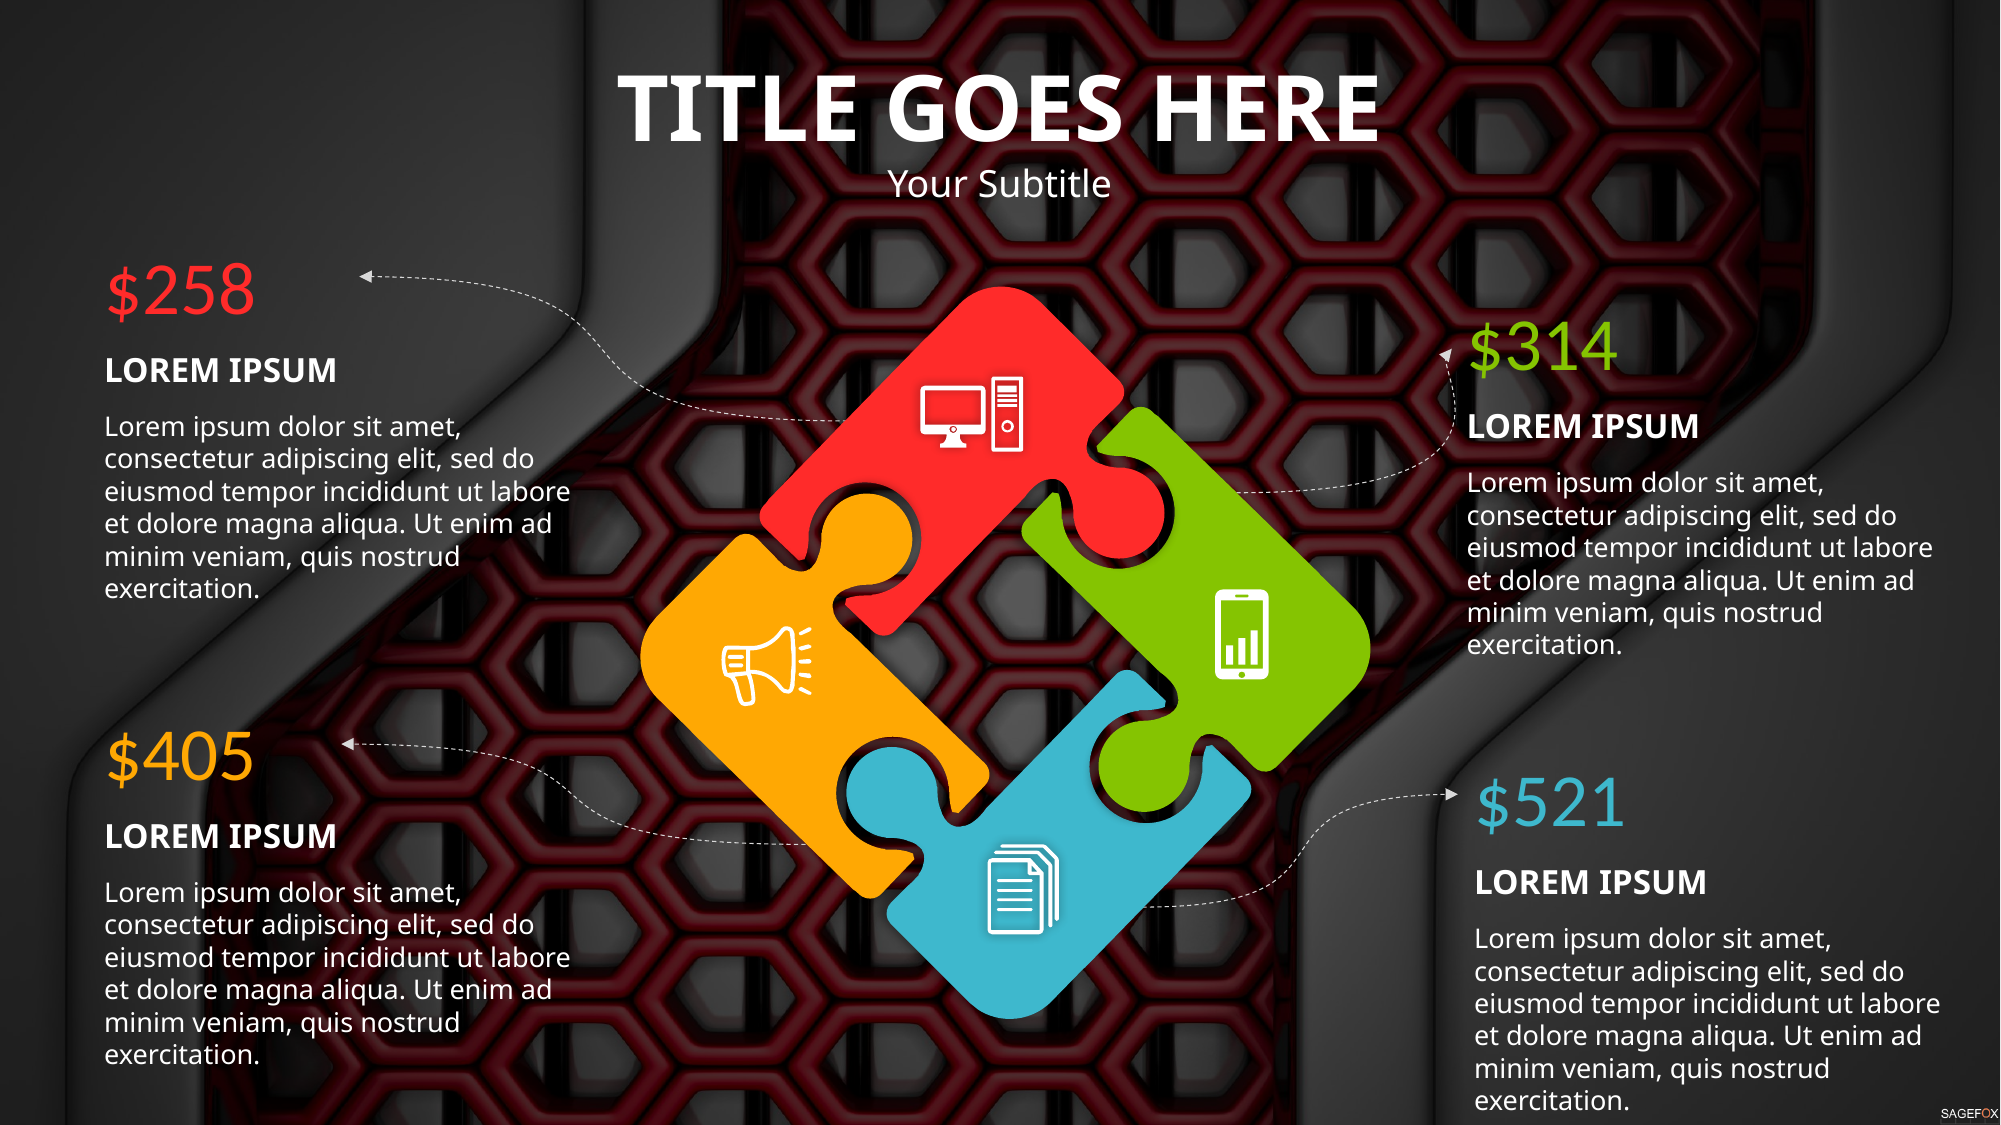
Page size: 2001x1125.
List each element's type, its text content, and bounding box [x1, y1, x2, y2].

text_box $314 LOREM IPSUM Lorem ipsum dolor sit amet, consectetur adipiscing elit, sed do eiusmod tempor incididunt ut labore et dolore magna aliqua. Ut enim ad minim veniam, quis nostrud exercitation. [1451, 288, 1964, 668]
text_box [1142, 794, 1458, 908]
text_box [993, 850, 1053, 928]
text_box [1272, 312, 1417, 529]
text_box [1020, 405, 1372, 813]
text_box [920, 385, 986, 448]
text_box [721, 625, 812, 707]
text_box [991, 376, 1024, 452]
text_box [758, 285, 1166, 637]
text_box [1215, 589, 1269, 680]
text_box $405 LOREM IPSUM Lorem ipsum dolor sit amet, consectetur adipiscing elit, sed do eiusmod tempor incididunt ut labore et dolore magna aliqua. Ut enim ad minim veniam, quis nostrud exercitation. [89, 697, 602, 1078]
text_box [359, 276, 847, 421]
picture [0, 0, 2001, 1125]
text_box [341, 744, 806, 845]
text_box $258 LOREM IPSUM Lorem ipsum dolor sit amet, consectetur adipiscing elit, sed do eiusmod tempor incididunt ut labore et dolore magna aliqua. Ut enim ad minim veniam, quis nostrud exercitation. [89, 231, 602, 612]
text_box [1194, 749, 1253, 794]
text_box $521 LOREM IPSUM Lorem ipsum dolor sit amet, consectetur adipiscing elit, sed do eiusmod tempor incididunt ut labore et dolore magna aliqua. Ut enim ad minim veniam, quis nostrud exercitation. [1459, 744, 1972, 1124]
text_box [848, 668, 1165, 1020]
text_box TITLE GOES HERE Your Subtitle [548, 42, 1452, 212]
text_box [987, 858, 1044, 935]
text_box [639, 492, 991, 900]
text_box [1000, 844, 1059, 921]
